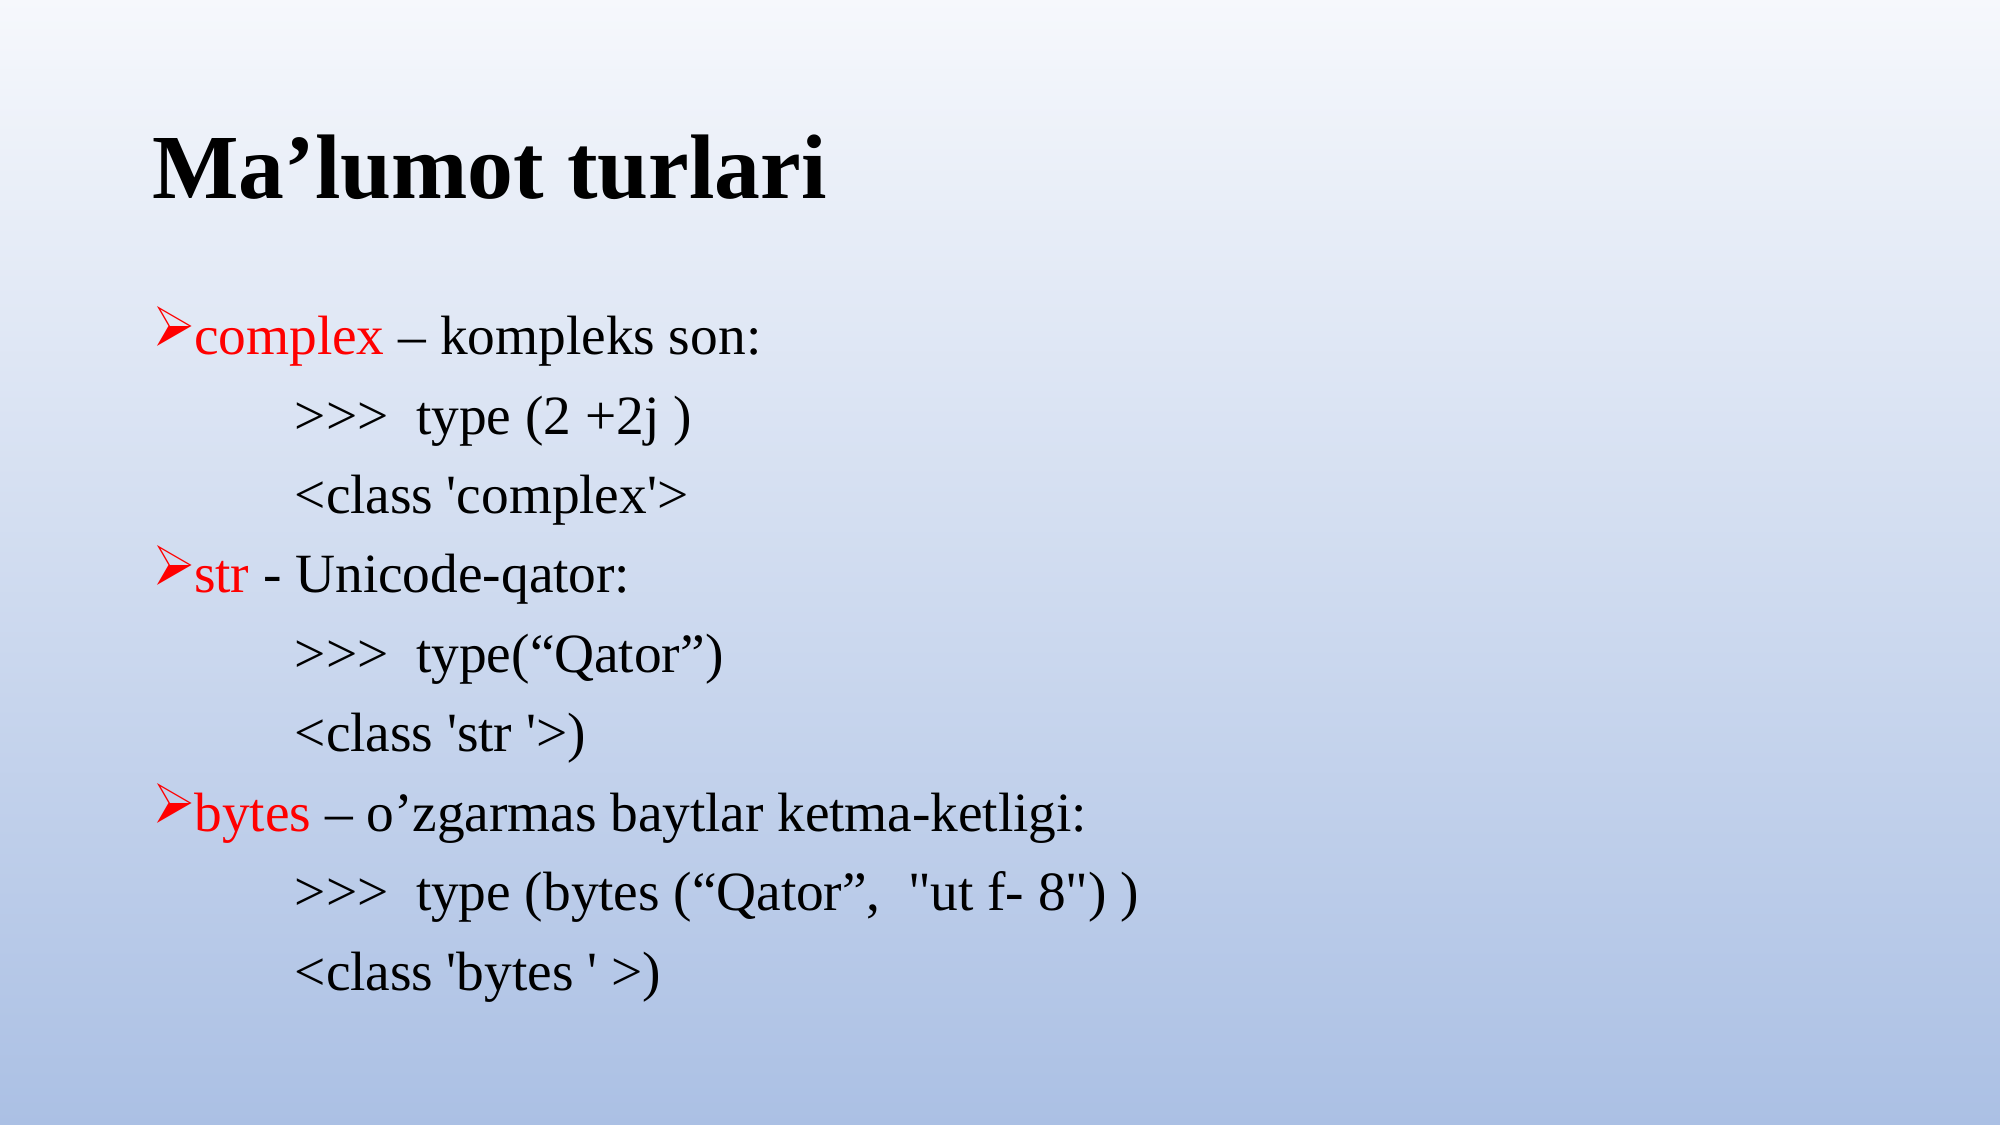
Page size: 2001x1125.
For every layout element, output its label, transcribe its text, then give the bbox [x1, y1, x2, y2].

list complex – kompleks son: >>> type (2 +2j ) <class 'complex'> str - Unicode-qator: >>> tуре(“Qator”) <class 'str '>) bytes – o’zgarmas baytlar ketma-ketligi: >>> type (bytes (“Qator”, "ut f- 8") ) <class 'bytes ' >) [137, 299, 1863, 1014]
title Ma’lumot turlari [137, 59, 1863, 278]
